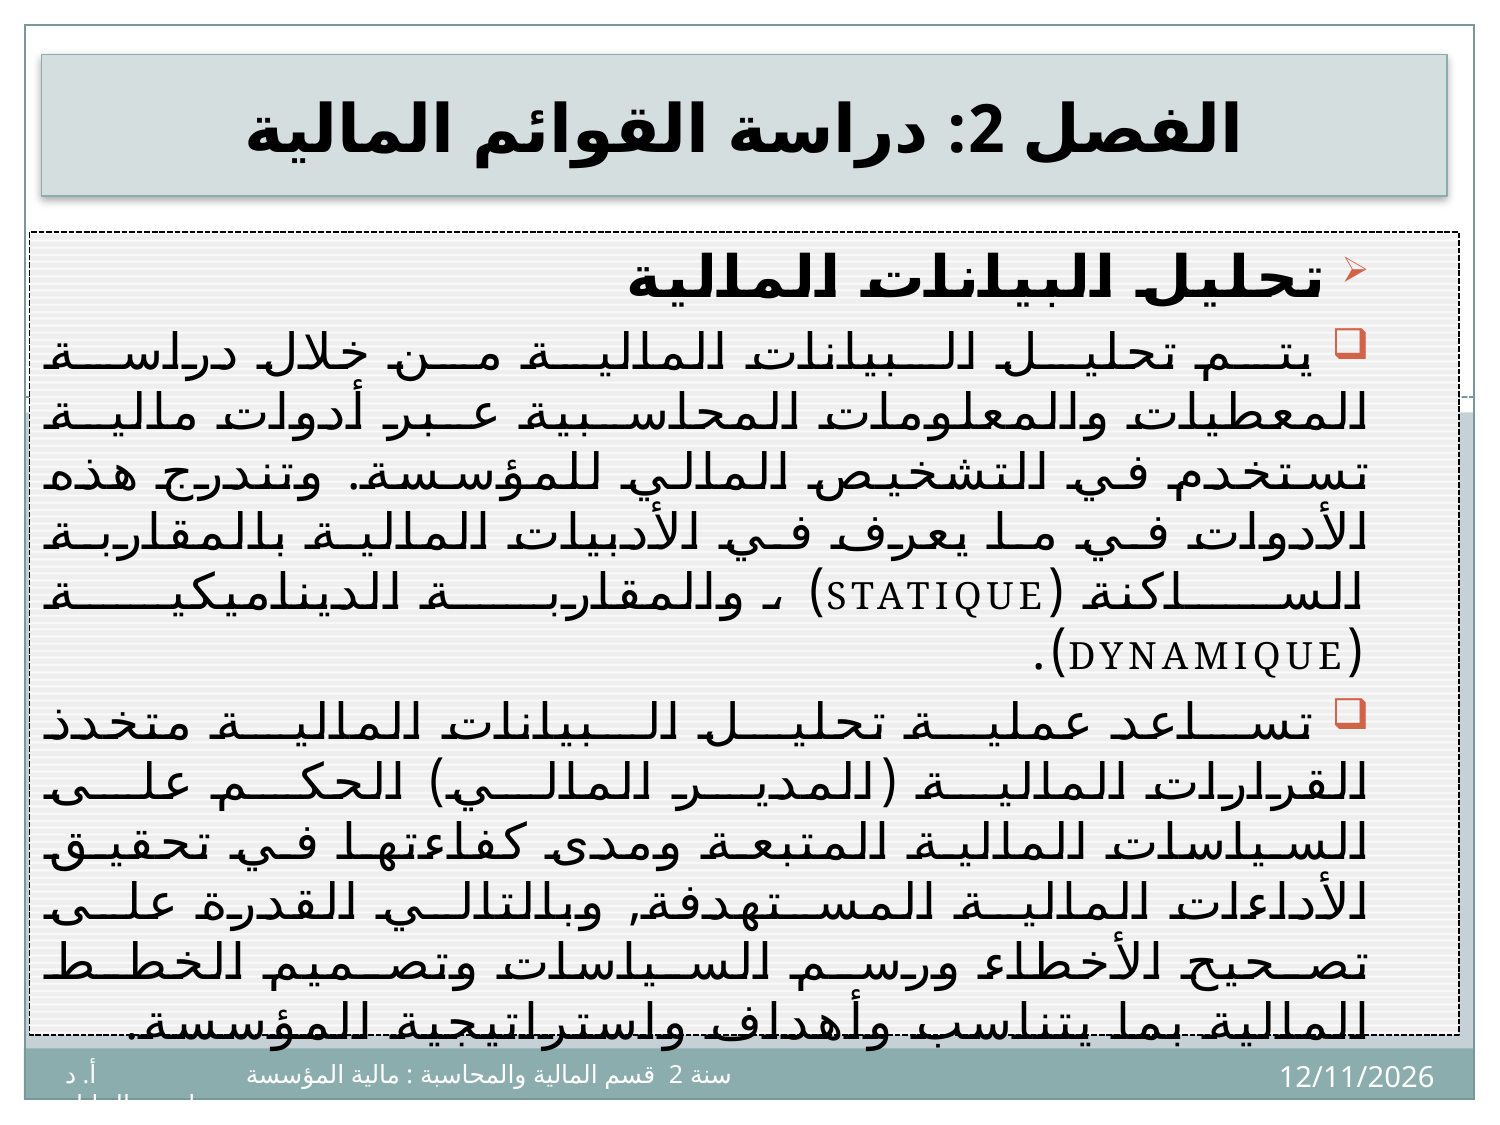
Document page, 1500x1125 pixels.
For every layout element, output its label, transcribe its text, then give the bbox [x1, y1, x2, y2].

footer سنة 2 قسم المالية والمحاسبة : مالية المؤسسة أ. د بوداح عبدالجليل [50, 1051, 750, 1112]
slide_number 16 [712, 360, 788, 434]
subtitle تحليل البيانات المالية يتم تحليل البيانات المالية من خلال دراسة المعطيات والمعلومات المحاسبية عبر أدوات مالية تستخدم في التشخيص المالي للمؤسسة. وتندرج هذه الأدوات في ما يعرف في الأدبيات المالية بالمقاربة الساكنة (Statique) ، والمقاربة الديناميكية (Dynamique). تساعد عملية تحليل البيانات المالية متخدذ القرارات المالية (المدير المالي) الحكم على السياسات المالية المتبعة ومدى كفاءتها في تحقيق الأداءات المالية المستهدفة, وبالتالي القدرة على تصحيح الأخطاء ورسم السياسات وتصميم الخطط المالية بما يتناسب وأهداف واستراتيجية المؤسسة. [29, 231, 1460, 1036]
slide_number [950, 1050, 1450, 1111]
title الفصل 2: دراسة القوائم المالية [41, 54, 1448, 197]
